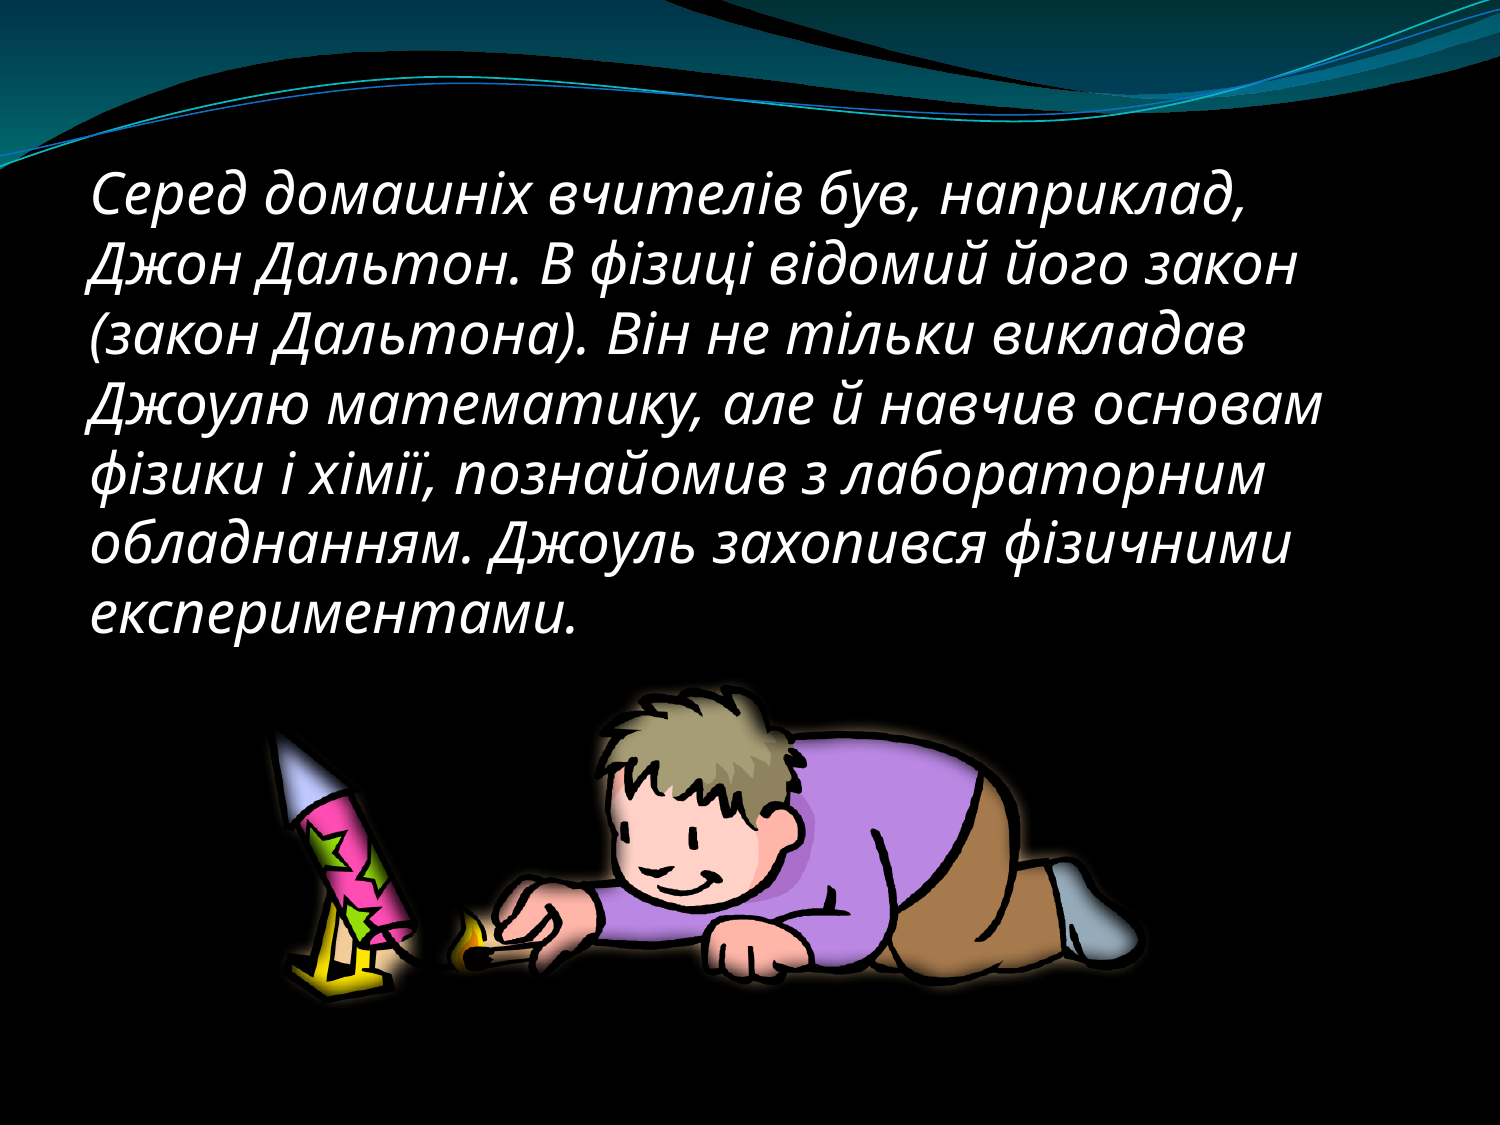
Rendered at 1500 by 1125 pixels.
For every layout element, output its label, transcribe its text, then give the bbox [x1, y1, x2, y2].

list Серед домашніх вчителів був, наприклад, Джон Дальтон. В фізиці відомий його закон (закон Дальтона). Він не тільки викладав Джоулю математику, але й навчив основам фізики і хімії, познайомив з лабораторним обладнанням. Джоуль захопився фізичними експериментами. [75, 149, 1425, 1038]
picture [253, 660, 1170, 1021]
